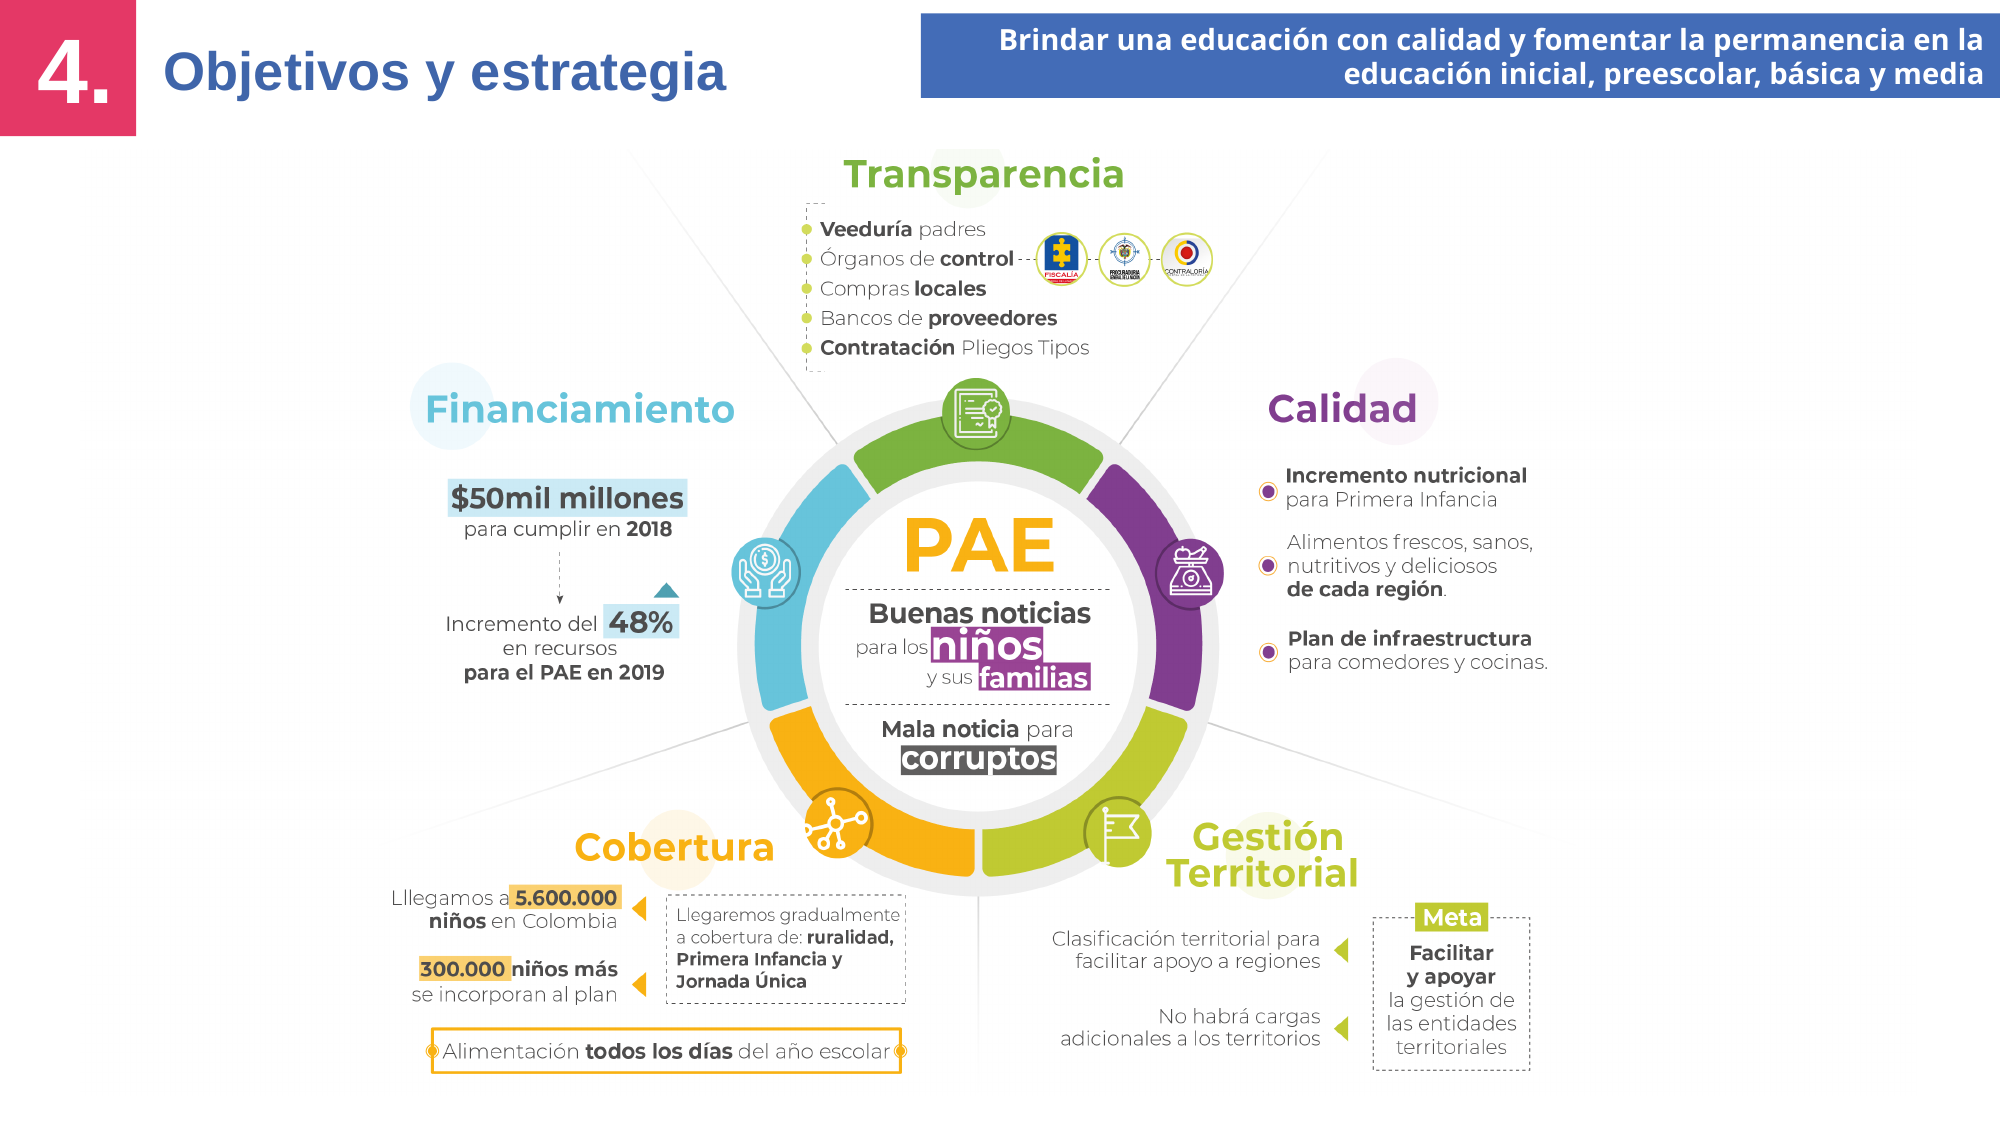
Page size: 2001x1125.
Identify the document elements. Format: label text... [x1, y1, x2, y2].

text_box 4. [22, 4, 138, 130]
text_box Brindar una educación con calidad y fomentar la permanencia en la educación inicial, preescolar, básica y media [920, 13, 2000, 98]
picture [80, 149, 1917, 1096]
text_box [0, 0, 137, 137]
text_box Objetivos y estrategia [148, 29, 992, 109]
